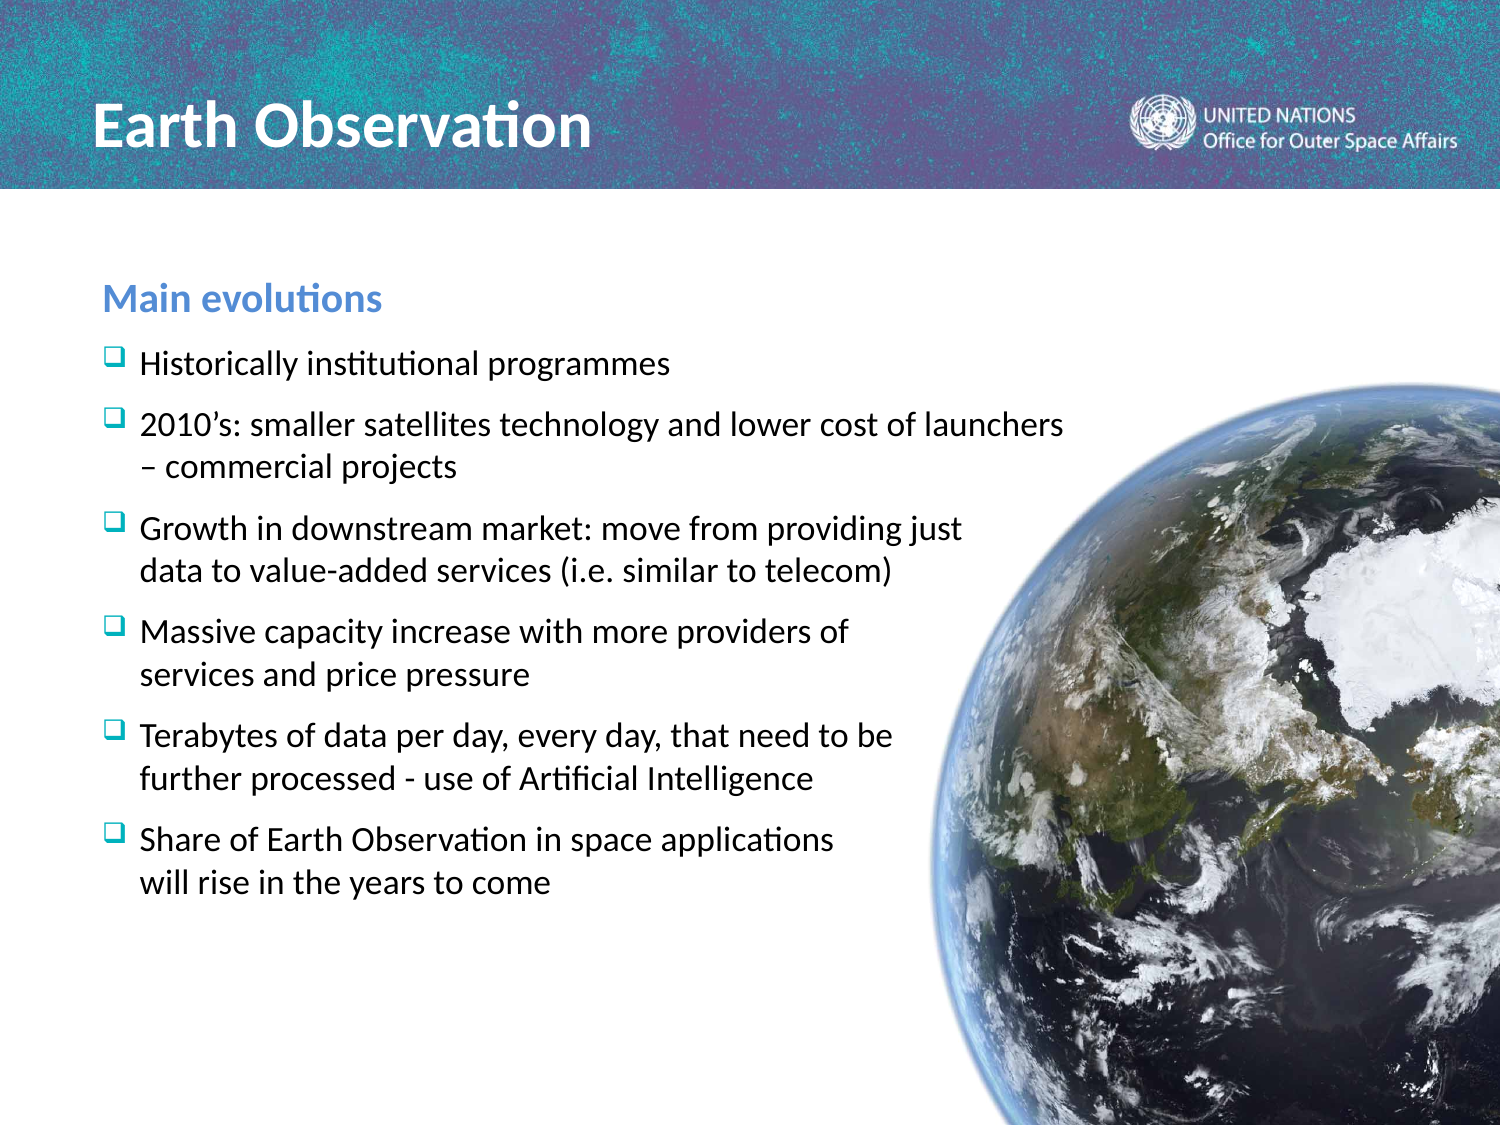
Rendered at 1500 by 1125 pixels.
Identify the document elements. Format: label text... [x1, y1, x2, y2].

title Earth Observation [62, 44, 1116, 207]
picture [0, 0, 1500, 189]
text_box Main evolutions Historically institutional programmes 2010’s: smaller satellites technology and lower cost of launchers – commercial projects Growth in downstream market: move from providing just data to value-added services (i.e. similar to telecom) Massive capacity increase with more providers of services and price pressure Terabytes of data per day, every day, that need to be further processed - use of Artificial Intelligence Share of Earth Observation in space applications will rise in the years to come [87, 263, 1092, 529]
text_box [87, 585, 921, 732]
picture [921, 361, 1500, 1125]
